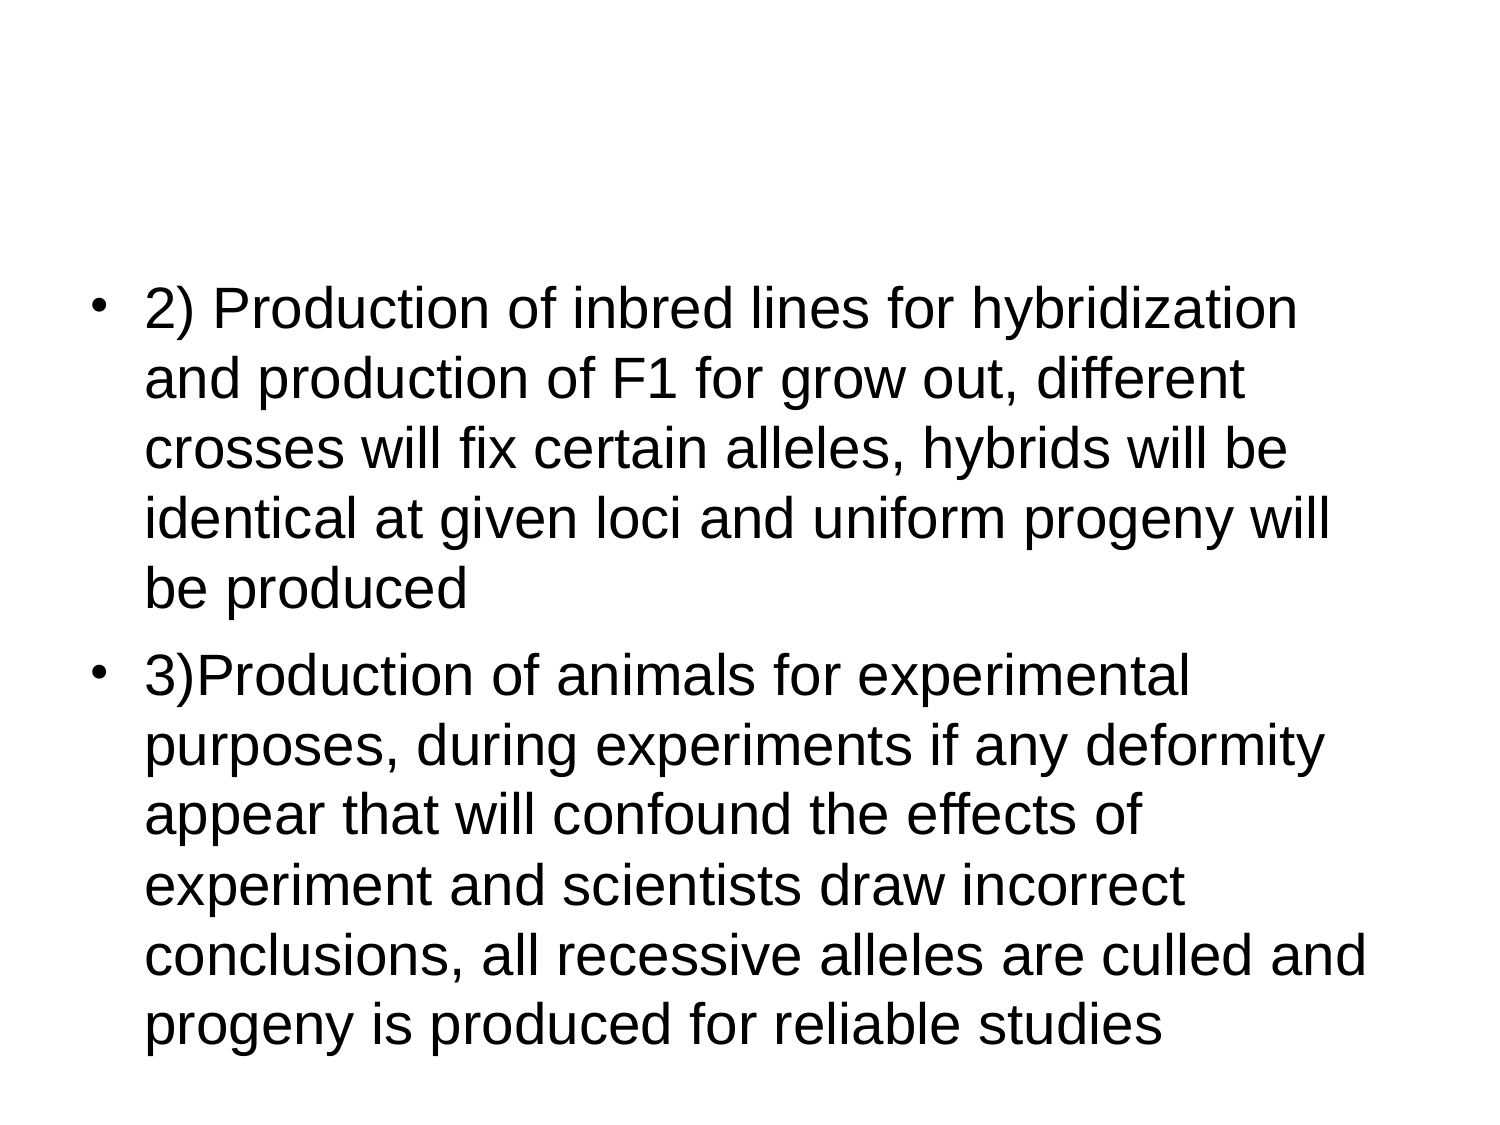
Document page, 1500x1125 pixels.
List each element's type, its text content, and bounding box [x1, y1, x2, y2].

text_box 2) Production of inbred lines for hybridization and production of F1 for grow out, different crosses will fix certain alleles, hybrids will be identical at given loci and uniform progeny will be produced 3)Production of animals for experimental purposes, during experiments if any deformity appear that will confound the effects of experiment and scientists draw incorrect conclusions, all recessive alleles are culled and progeny is produced for reliable studies [75, 262, 1420, 1065]
